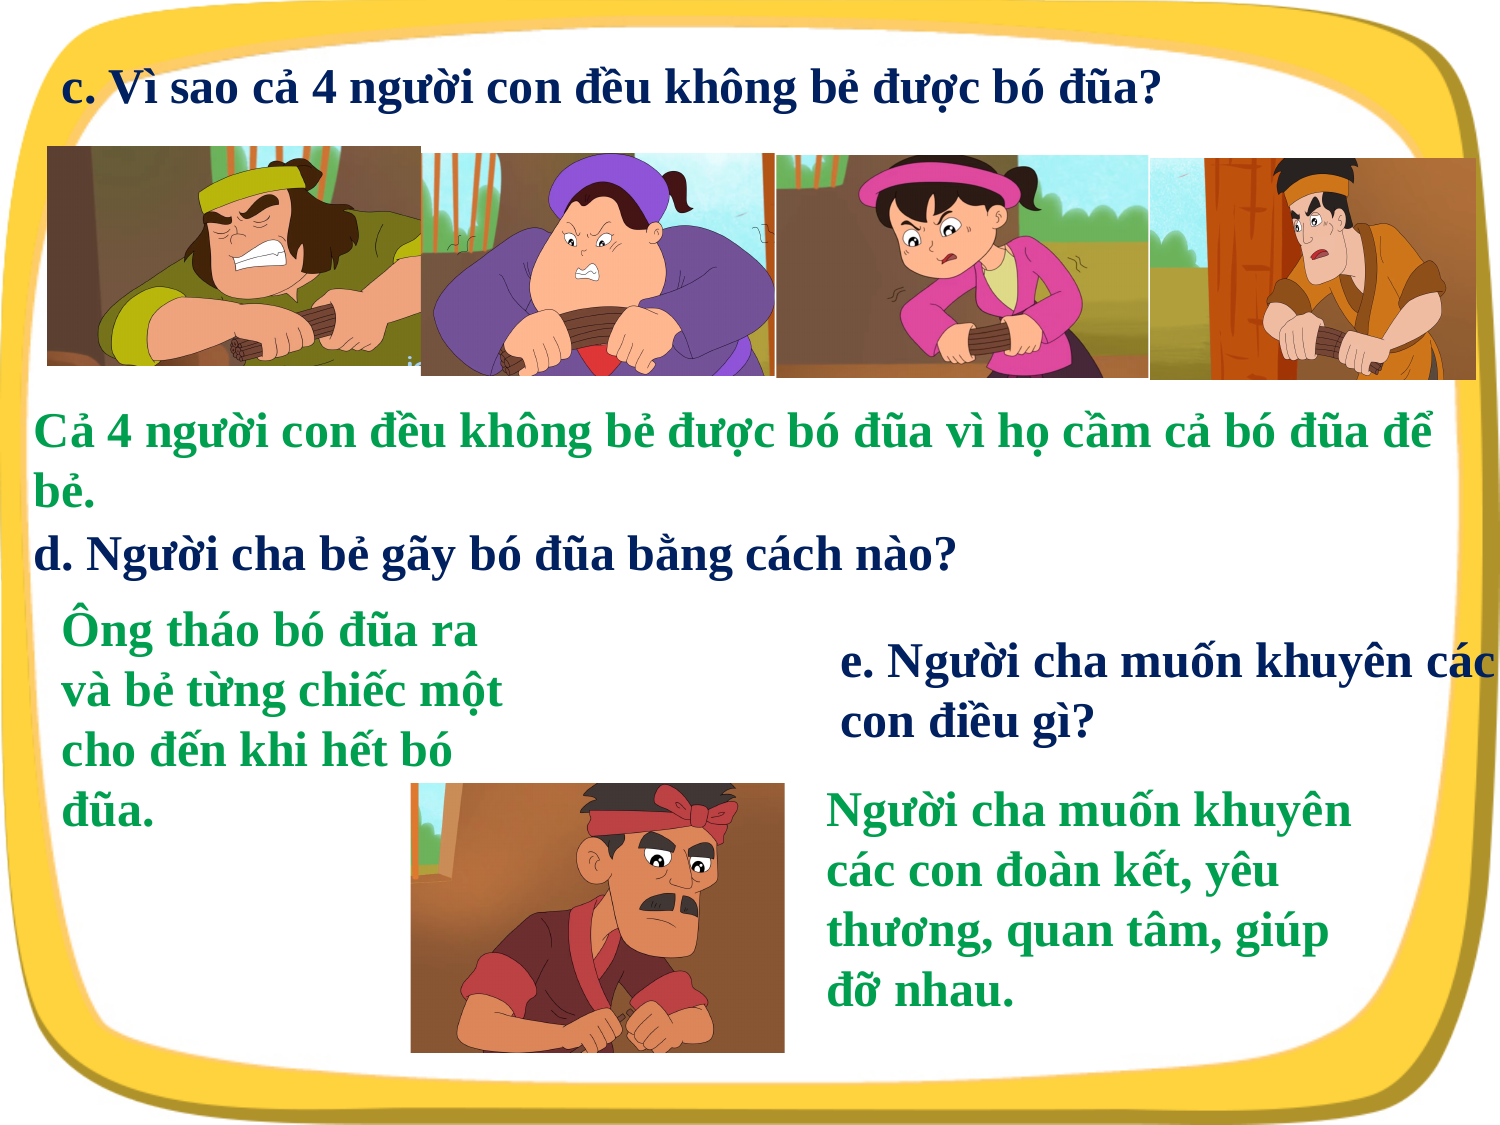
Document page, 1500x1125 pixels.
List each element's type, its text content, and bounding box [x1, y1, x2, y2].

text_box Cả 4 người con đều không bẻ được bó đũa vì họ cầm cả bó đũa để bẻ. [19, 390, 1481, 525]
text_box d. Người cha bẻ gãy bó đũa bằng cách nào? [19, 512, 1030, 588]
text_box e. Người cha muốn khuyên các con điều gì? [826, 620, 1500, 756]
text_box Ông tháo bó đũa ra và bẻ từng chiếc một cho đến khi hết bó đũa. [47, 588, 532, 844]
text_box c. Vì sao cả 4 người con đều không bẻ được bó đũa? [47, 46, 1189, 122]
text_box Người cha muốn khuyên các con đoàn kết, yêu thương, quan tâm, giúp đỡ nhau. [811, 769, 1404, 1024]
picture [0, 0, 1500, 1125]
